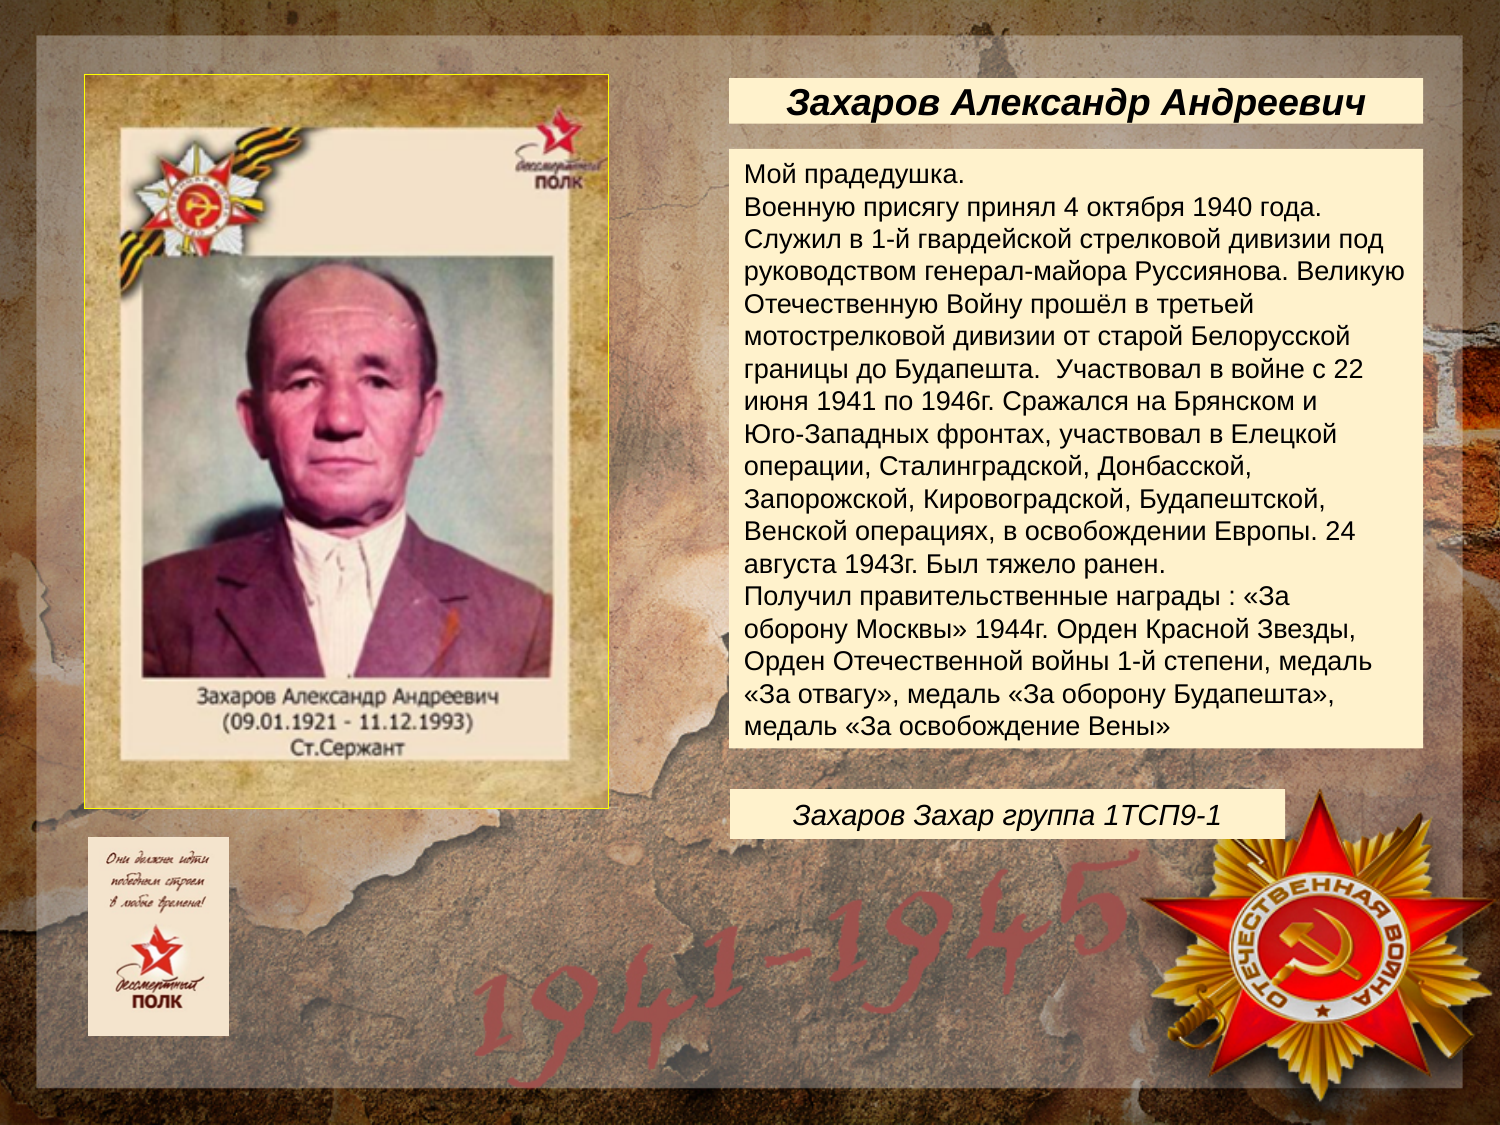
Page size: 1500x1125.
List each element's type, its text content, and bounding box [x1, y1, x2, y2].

picture [0, 0, 1500, 1125]
text_box Захаров Захар группа 1ТСП9-1 [730, 789, 1286, 839]
title Захаров Александр Андреевич [729, 78, 1424, 124]
text_box Мой прадедушка. Военную присягу принял 4 октября 1940 года. Служил в 1-й гвардейской стрелковой дивизии под руководством генерал-майора Руссиянова. Великую Отечественную Войну прошёл в третьей мотострелковой дивизии от старой Белорусской границы до Будапешта. Участвовал в войне с 22 июня 1941 по 1946г. Сражался на Брянском и Юго-Западных фронтах, участвовал в Елецкой операции, Сталинградской, Донбасской, Запорожской, Кировоградской, Будапештской, Венской операциях, в освобождении Европы. 24 августа 1943г. Был тяжело ранен. Получил правительственные награды : «За оборону Москвы» 1944г. Орден Красной Звезды, Орден Отечественной войны 1-й степени, медаль «За отвагу», медаль «За оборону Будапешта», медаль «За освобождение Вены» [729, 148, 1424, 749]
